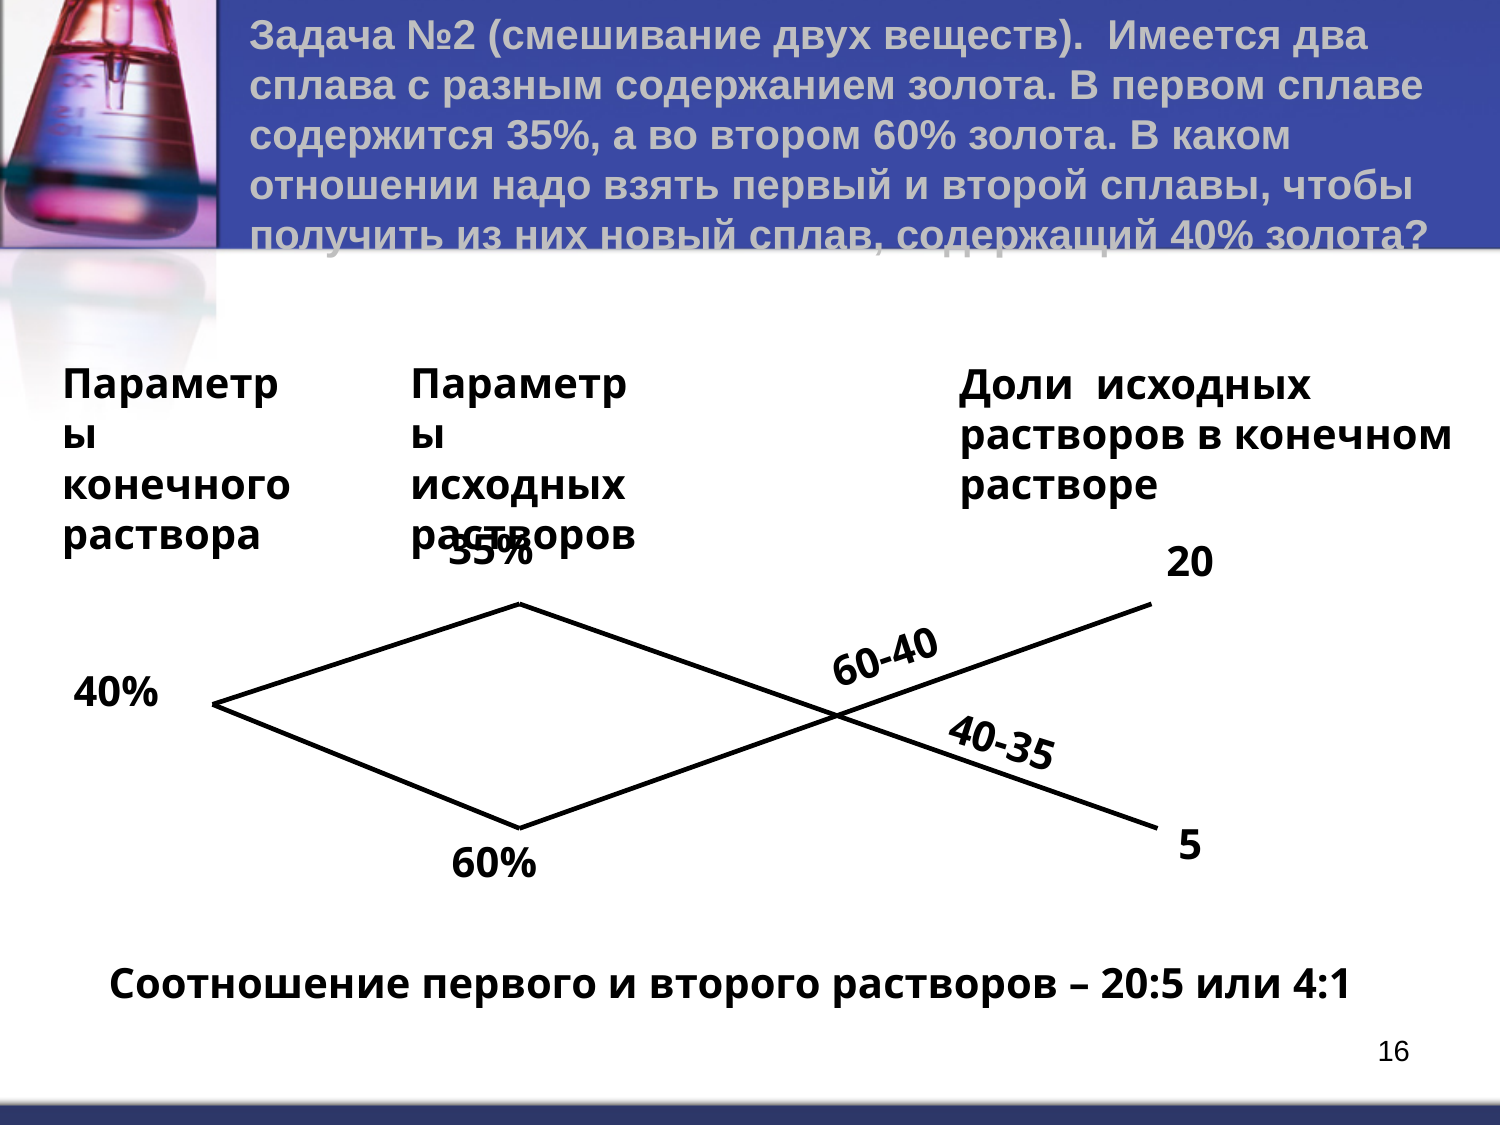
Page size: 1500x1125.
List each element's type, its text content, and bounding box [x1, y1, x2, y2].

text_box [212, 603, 520, 705]
text_box 20 [1151, 527, 1465, 592]
text_box 35% [433, 515, 598, 581]
picture [0, 0, 1500, 1125]
text_box 40-35 [927, 689, 1126, 807]
text_box 40% [58, 657, 219, 722]
text_box 60% [436, 828, 585, 894]
text_box Параметры конечного раствора [47, 349, 313, 565]
text_box Параметры исходных растворов [395, 349, 662, 565]
text_box Доли исходных растворов в конечном растворе [944, 350, 1500, 515]
text_box Соотношение первого и второго растворов – 20:5 или 4:1 [93, 949, 1376, 1014]
text_box 5 [1163, 810, 1471, 876]
text_box Задача №2 (смешивание двух веществ). Имеется два сплава с разным содержанием золота. В первом сплаве содержится 35%, а во втором 60% золота. В каком отношении надо взять первый и второй сплавы, чтобы получить из них новый сплав, содержащий 40% золота? [234, 0, 1454, 265]
slide_number 16 [1074, 1024, 1425, 1103]
text_box 60-40 [808, 574, 1042, 709]
